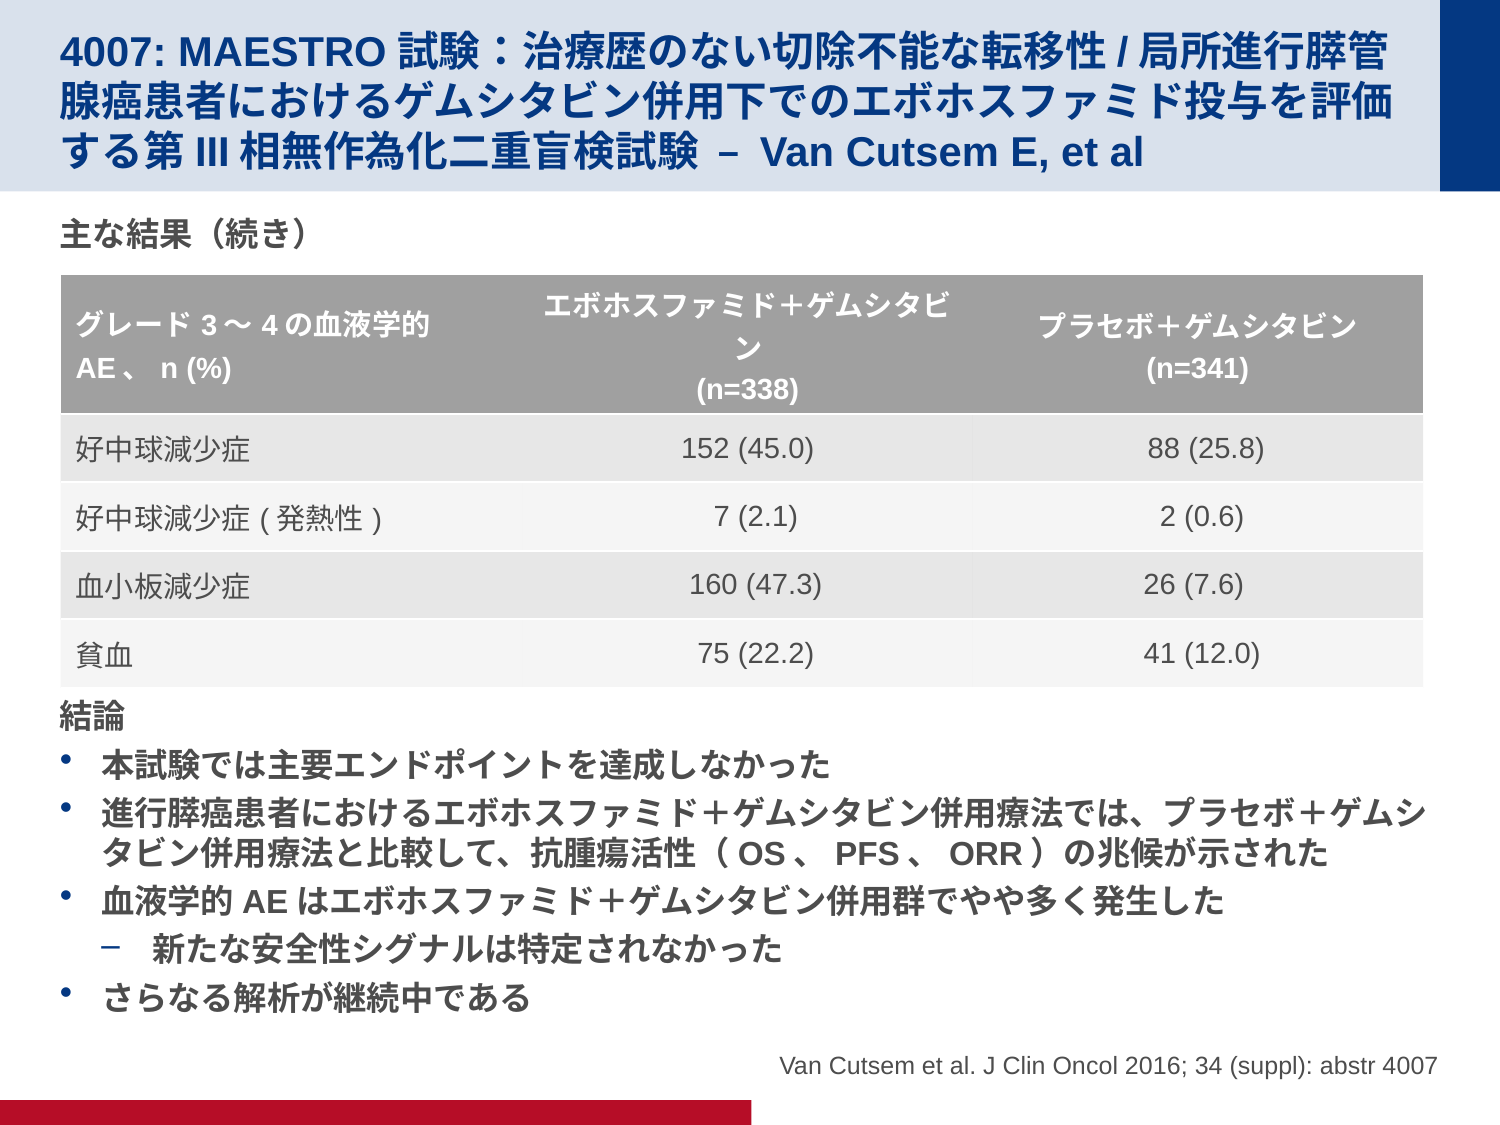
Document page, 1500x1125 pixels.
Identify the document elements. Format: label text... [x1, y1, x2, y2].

table_cell 血小板減少症 [61, 552, 523, 618]
table_header グレード3～4の血液学的AE、n (%) [61, 275, 523, 413]
table_cell 41 (12.0) [973, 620, 1423, 687]
table_cell 26 (7.6) [973, 552, 1423, 618]
list 主な結果（続き） 結論 本試験では主要エンドポイントを達成しなかった 進行膵癌患者におけるエボホスファミド＋ゲムシタビン併用療法では、プラセボ＋ゲムシタビン併用療法と比較して、抗腫瘍活性（OS、PFS、ORR）の兆候が示された 血液学的AEはエボホスファミド＋ゲムシタビン併用群でやや多く発生した 新たな安全性シグナルは特定されなかった さらなる解析が継続中である [59, 205, 1441, 985]
title 4007: MAESTRO試験：治療歴のない切除不能な転移性/局所進行膵管腺癌患者におけるゲムシタビン併用下でのエボホスファミド投与を評価する第III相無作為化二重盲検試験 – Van Cutsem E, et al [59, 29, 1412, 162]
table_cell 75 (22.2) [523, 620, 973, 687]
table_cell 2 (0.6) [973, 483, 1423, 550]
list Van Cutsem et al. J Clin Oncol 2016; 34 (suppl): abstr 4007 [762, 999, 1441, 1080]
table_cell 好中球減少症 [61, 415, 523, 481]
table_cell 88 (25.8) [973, 415, 1423, 481]
table_header プラセボ＋ゲムシタビン (n=341) [973, 275, 1423, 413]
table_cell 7 (2.1) [523, 483, 973, 550]
table_cell 貧血 [61, 620, 523, 687]
table_cell 160 (47.3) [523, 552, 973, 618]
table_cell 好中球減少症(発熱性) [61, 483, 523, 550]
table_cell 152 (45.0) [523, 415, 973, 481]
table_header エボホスファミド＋ゲムシタビン (n=338) [523, 275, 973, 413]
